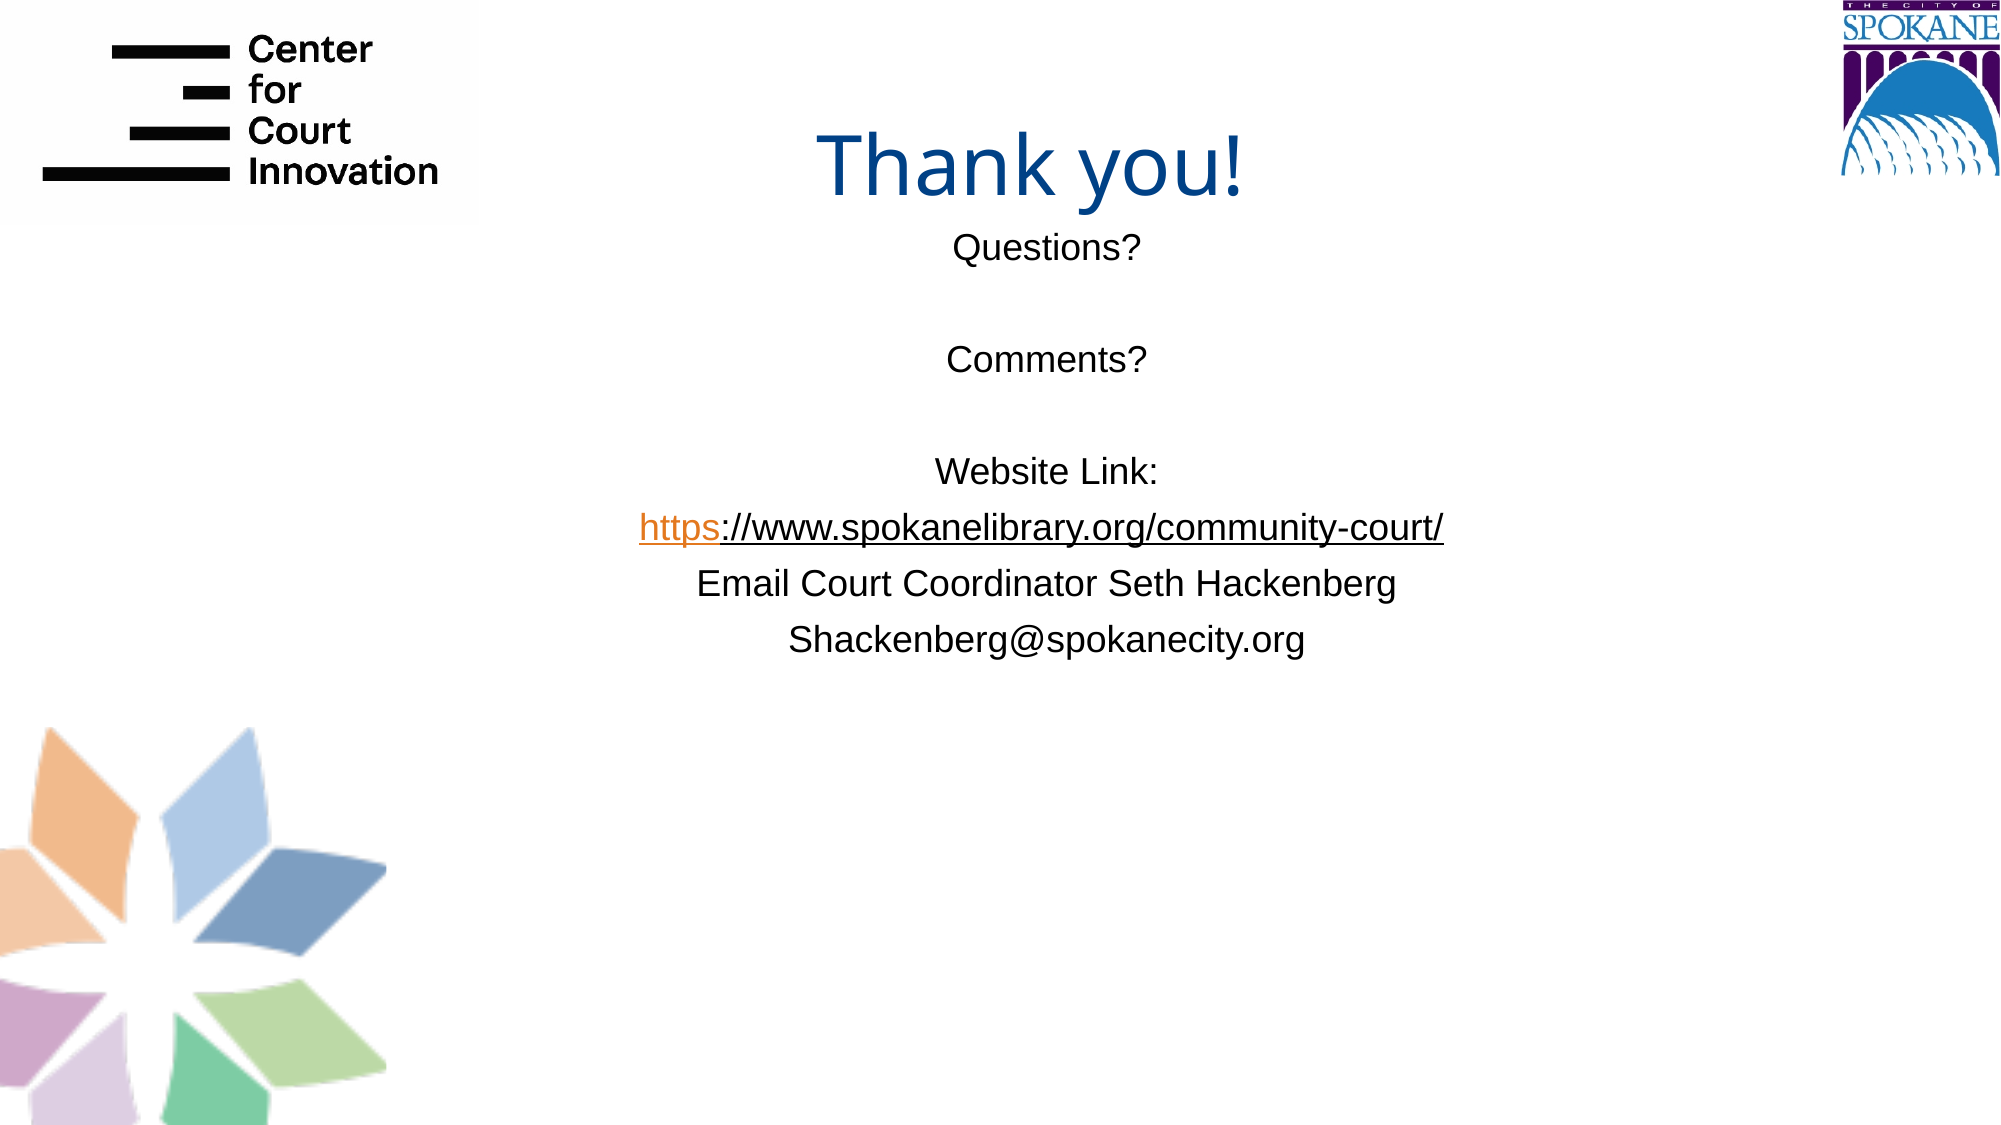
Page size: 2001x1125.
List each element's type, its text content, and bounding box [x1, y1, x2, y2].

title Thank you! [479, 0, 1669, 221]
picture [0, 0, 479, 225]
picture [1841, 0, 2000, 176]
subtitle Questions? Comments? Website Link: https://www.spokanelibrary.org/community-court/ Email Court Coordinator Seth Hackenberg Shackenberg@spokanecity.org [562, 220, 1532, 671]
